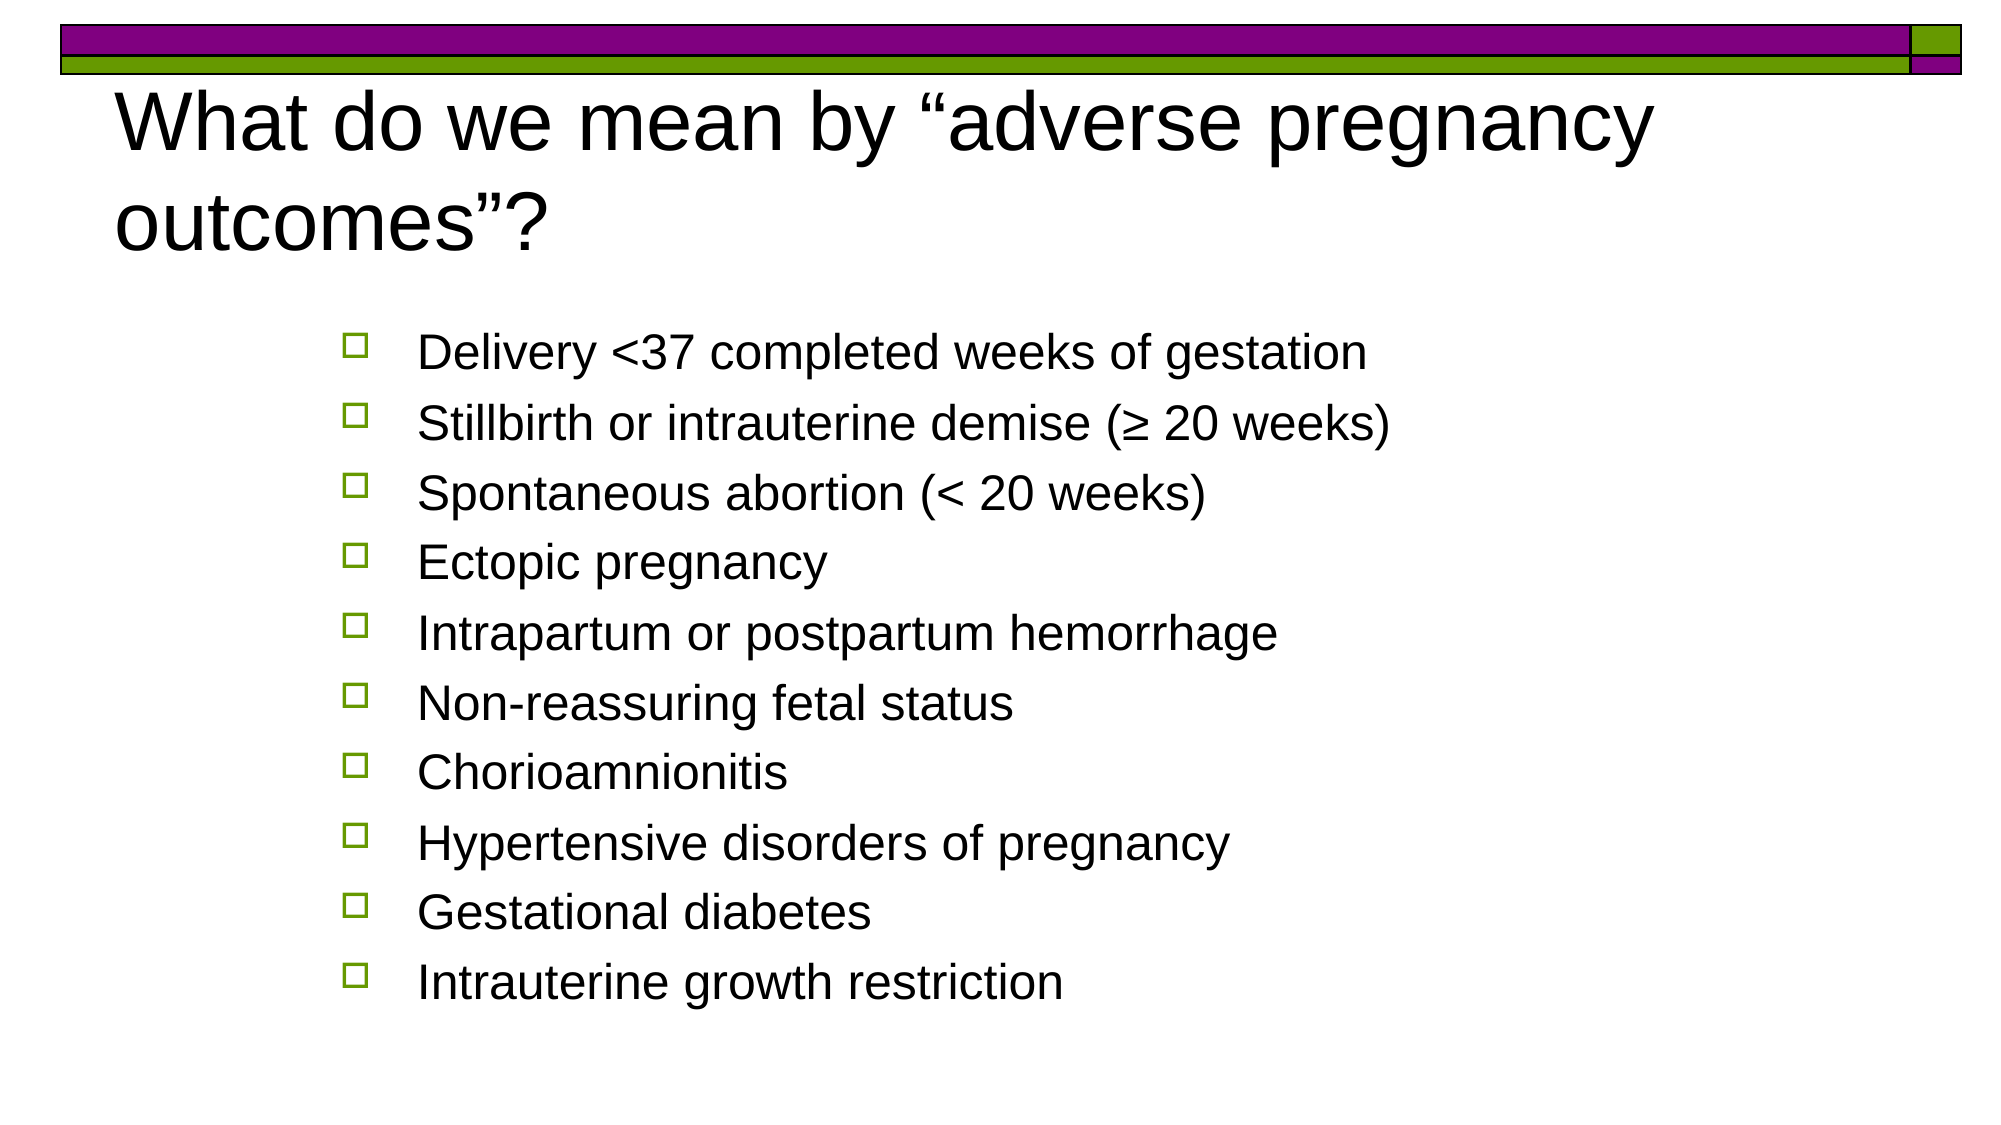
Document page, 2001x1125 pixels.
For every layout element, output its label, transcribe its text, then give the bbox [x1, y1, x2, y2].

list Delivery <37 completed weeks of gestation Stillbirth or intrauterine demise (≥ 20 weeks) Spontaneous abortion (< 20 weeks) Ectopic pregnancy Intrapartum or postpartum hemorrhage Non-reassuring fetal status Chorioamnionitis Hypertensive disorders of pregnancy Gestational diabetes Intrauterine growth restriction [324, 312, 1675, 1005]
title What do we mean by “adverse pregnancy outcomes”? [99, 87, 1900, 275]
